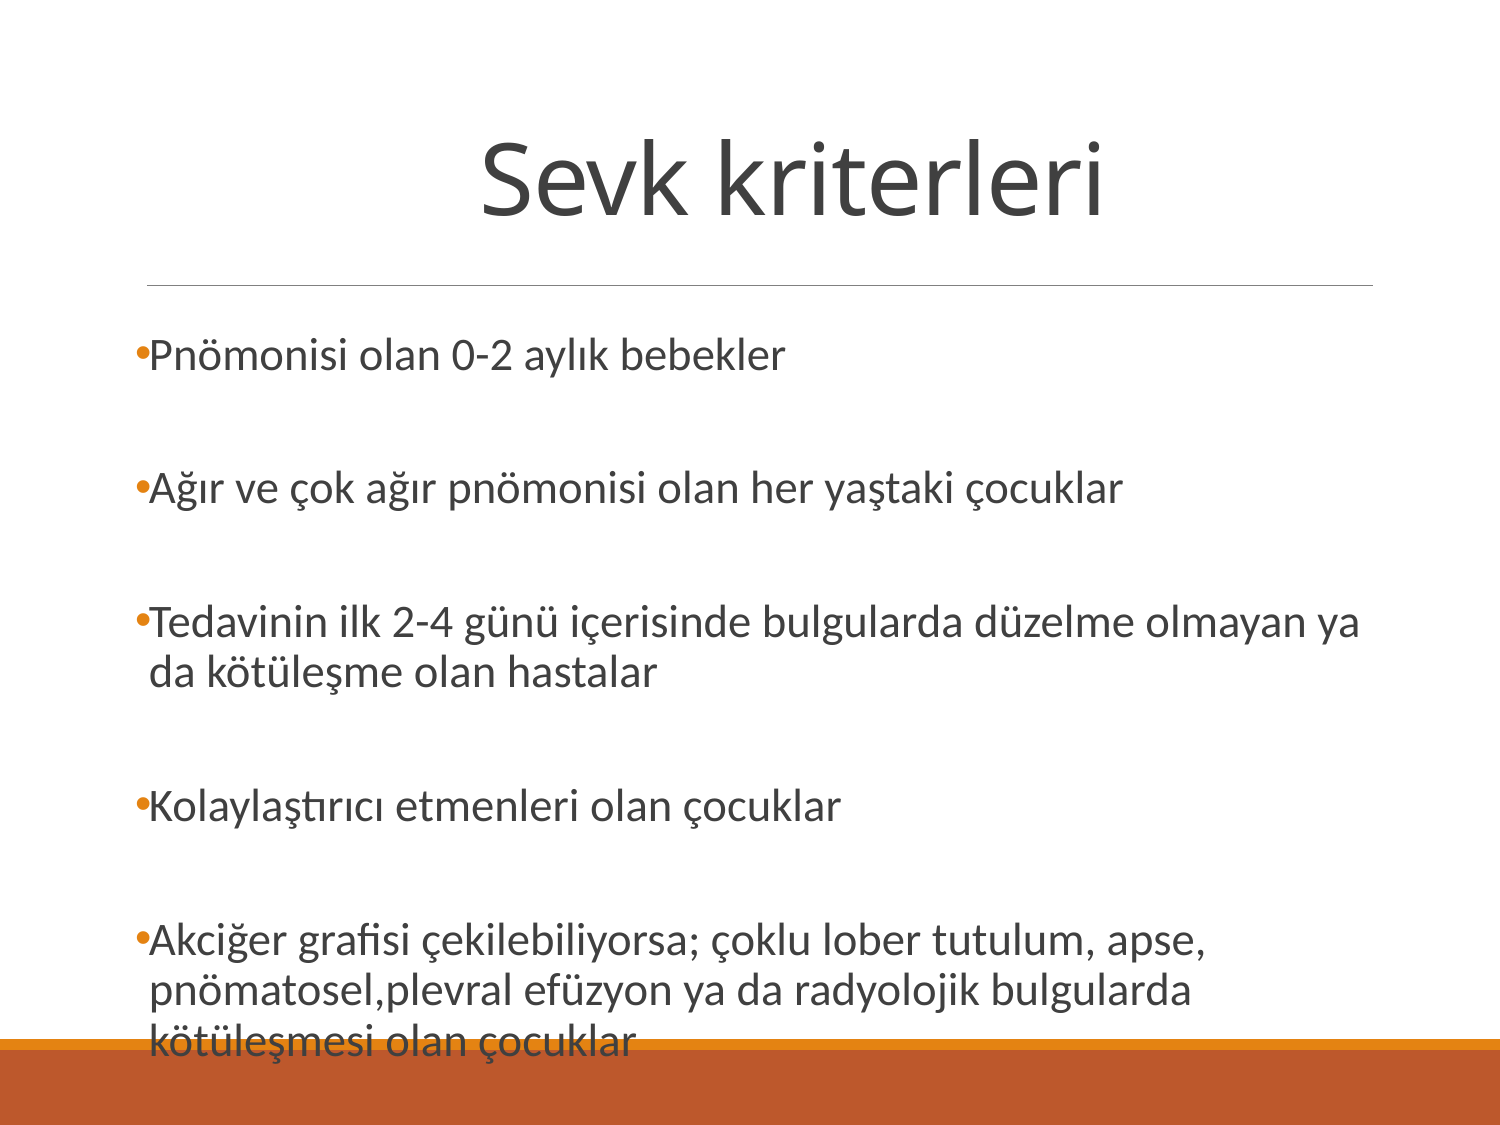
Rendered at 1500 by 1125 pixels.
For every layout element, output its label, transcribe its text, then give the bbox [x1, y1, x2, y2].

title Sevk kriterleri [187, 125, 1425, 363]
list Pnömonisi olan 0-2 aylık bebekler Ağır ve çok ağır pnömonisi olan her yaştaki çocuklar Tedavinin ilk 2-4 günü içerisinde bulgularda düzelme olmayan ya da kötüleşme olan hastalar Kolaylaştırıcı etmenleri olan çocuklar Akciğer grafisi çekilebiliyorsa; çoklu lober tutulum, apse, pnömatosel,plevral efüzyon ya da radyolojik bulgularda kötüleşmesi olan çocuklar [135, 249, 1373, 1075]
